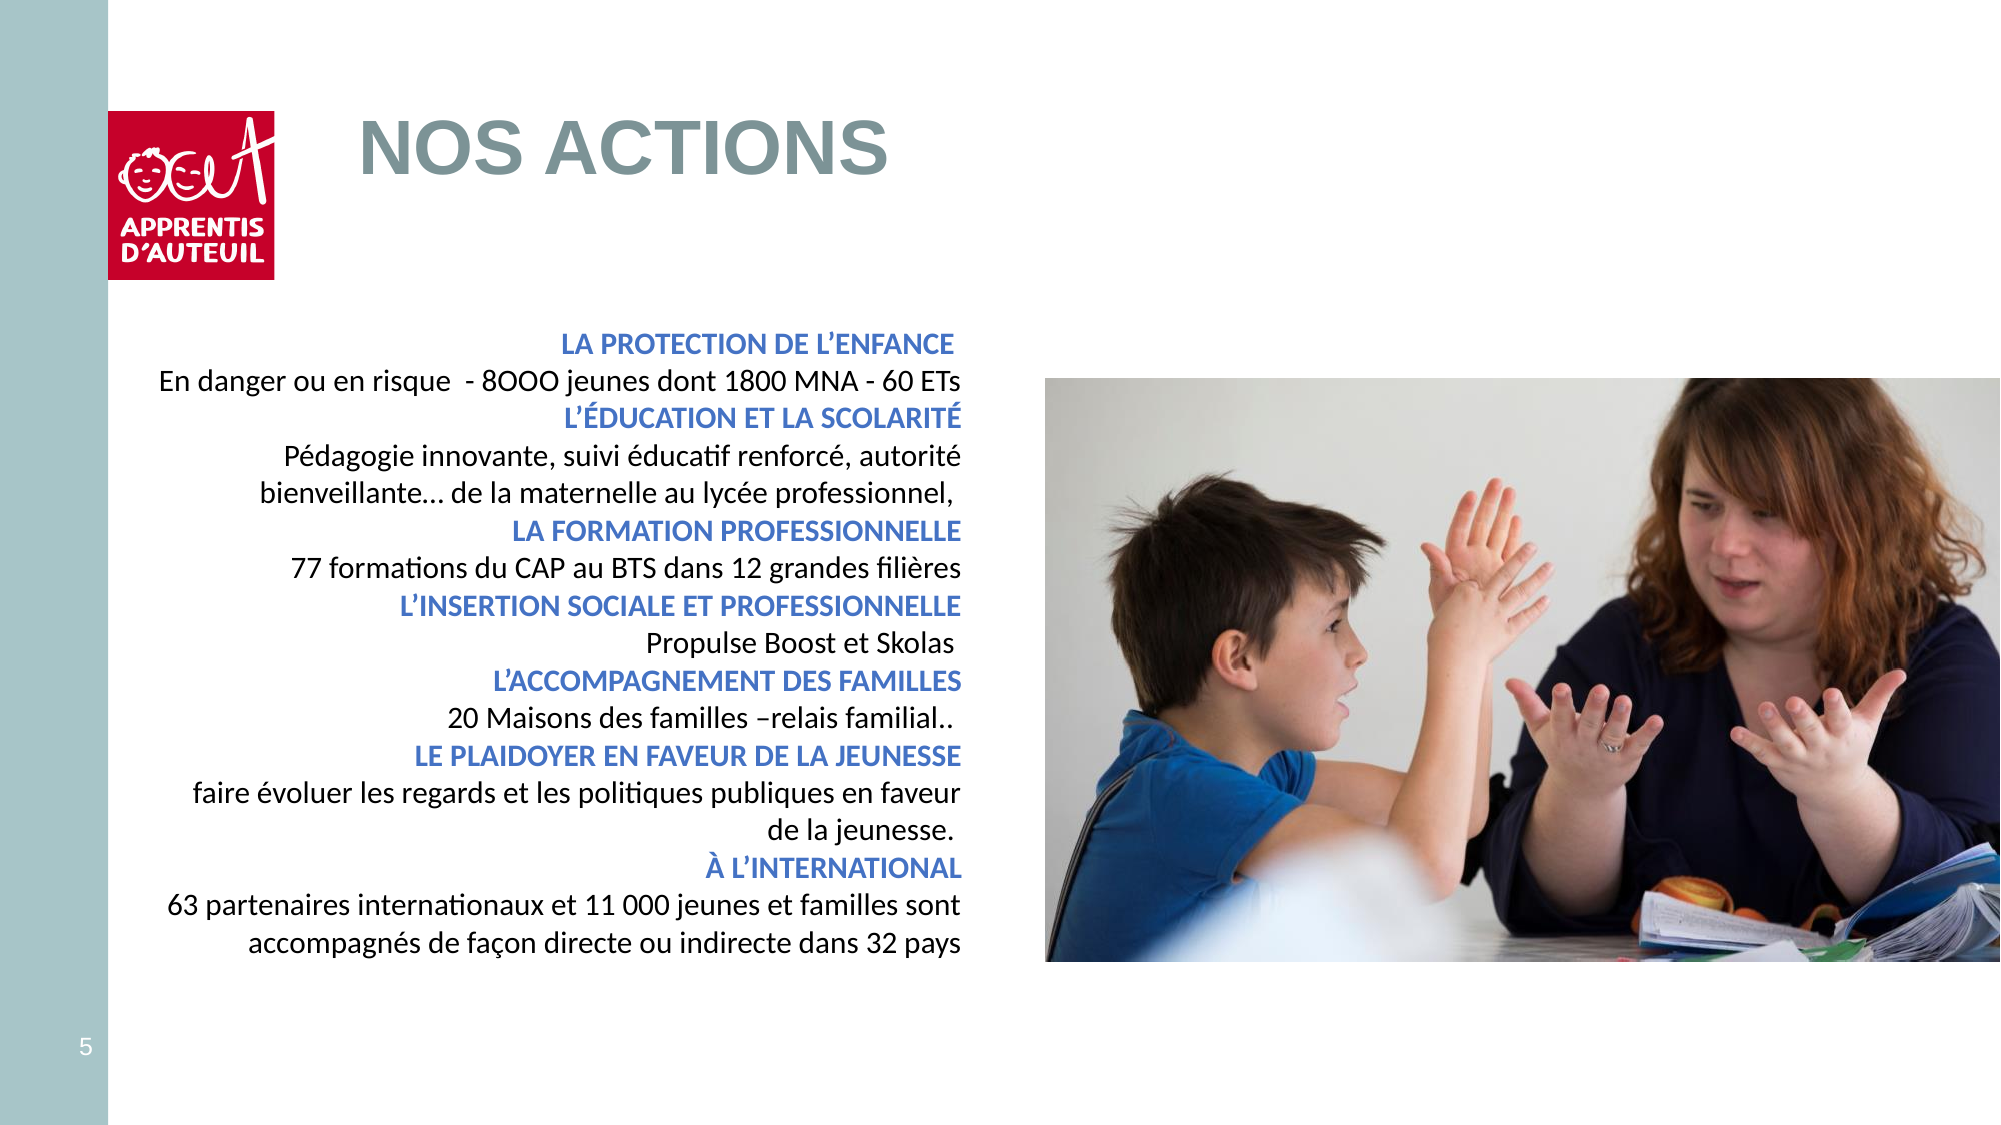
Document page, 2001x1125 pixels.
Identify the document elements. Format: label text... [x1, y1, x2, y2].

picture [108, 111, 275, 280]
slide_number 5 [0, 1018, 109, 1073]
text_box LA PROTECTION DE L’ENFANCE En danger ou en risque - 8OOO jeunes dont 1800 MNA - 60 ETs L’ÉDUCATION ET LA SCOLARITÉ Pédagogie innovante, suivi éducatif renforcé, autorité bienveillante… de la maternelle au lycée professionnel, LA FORMATION PROFESSIONNELLE 77 formations du CAP au BTS dans 12 grandes filières L’INSERTION SOCIALE ET PROFESSIONNELLE Propulse Boost et Skolas L’ACCOMPAGNEMENT DES FAMILLES 20 Maisons des familles –relais familial.. LE PLAIDOYER EN FAVEUR DE LA JEUNESSE faire évoluer les regards et les politiques publiques en faveur de la jeunesse. À L’INTERNATIONAL 63 partenaires internationaux et 11 000 jeunes et familles sont accompagnés de façon directe ou indirecte dans 32 pays [140, 315, 977, 967]
picture [1045, 378, 2000, 962]
text_box NOS ACTIONS [343, 100, 1692, 258]
